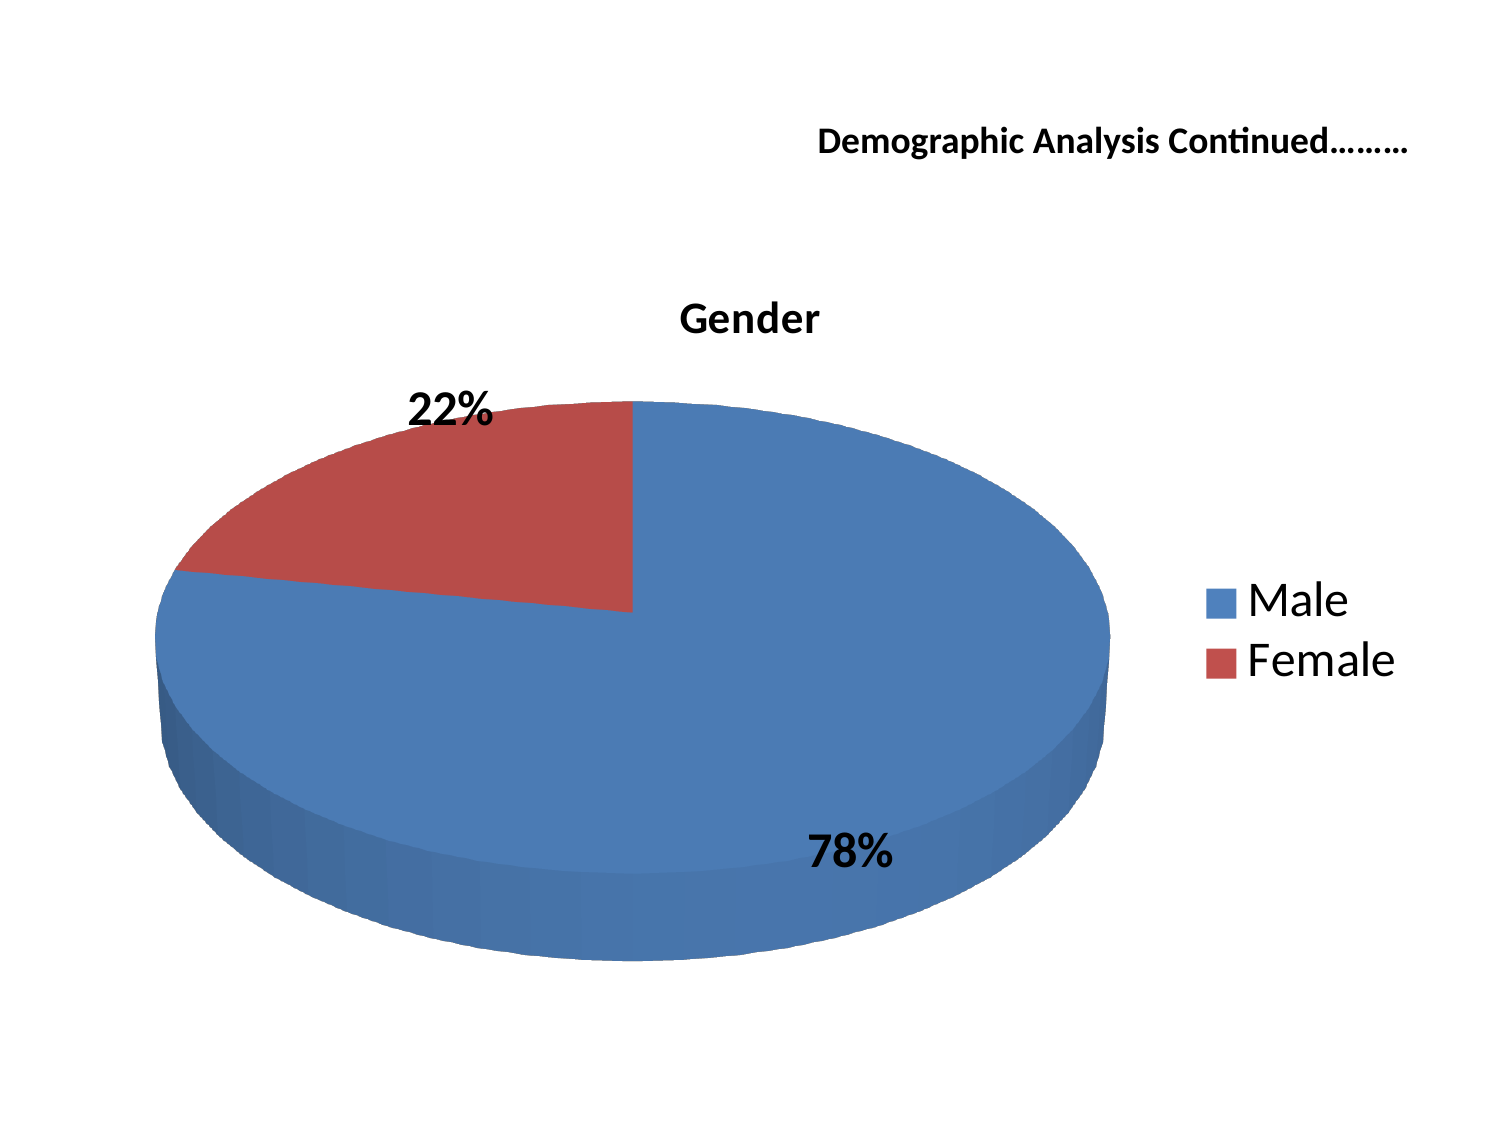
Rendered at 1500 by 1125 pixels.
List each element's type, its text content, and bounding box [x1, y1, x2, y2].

title Demographic Analysis Continued……… [75, 45, 1425, 233]
chart [74, 262, 1426, 1006]
